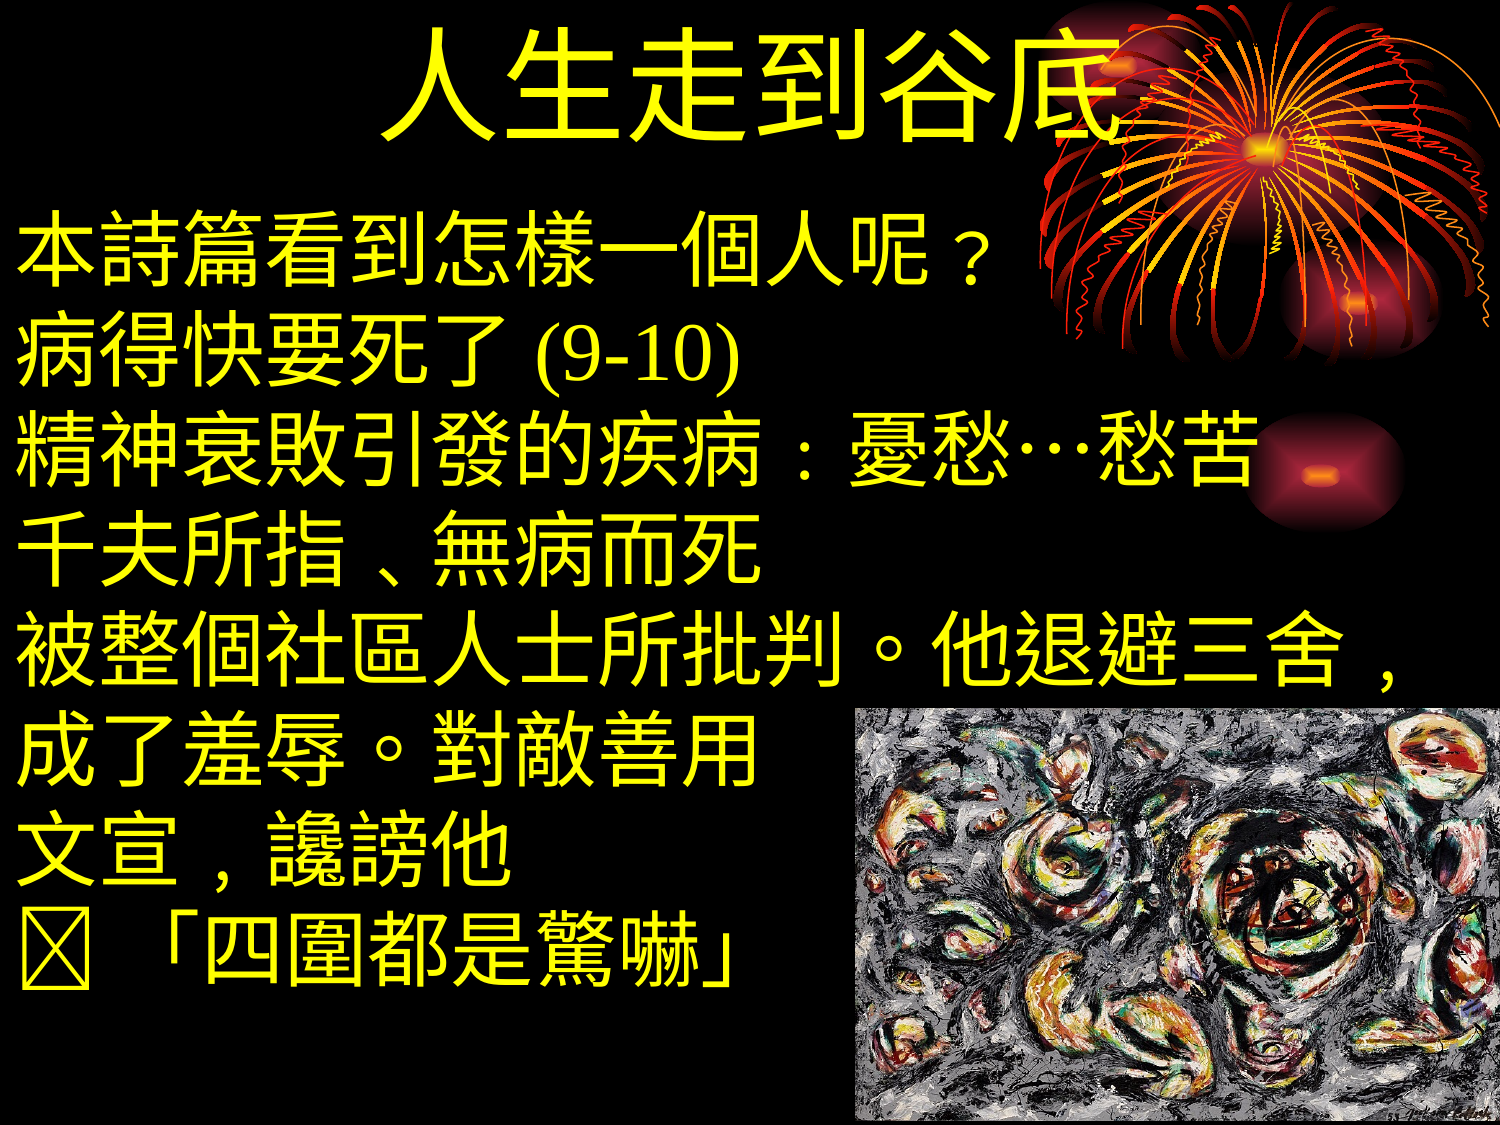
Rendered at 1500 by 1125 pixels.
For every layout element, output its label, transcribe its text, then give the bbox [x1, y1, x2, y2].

picture [855, 708, 1500, 1122]
text_box 人生走到谷底 本詩篇看到怎樣一個人呢﹖ 病得快要死了(9-10) 精神衰敗引發的疾病﹕憂愁…愁苦 千夫所指﹑無病而死 被整個社區人士所批判。他退避三舍﹐成了羞辱。對敵善用 文宣﹐讒謗他 「四圍都是驚嚇」 [0, 0, 1500, 1005]
